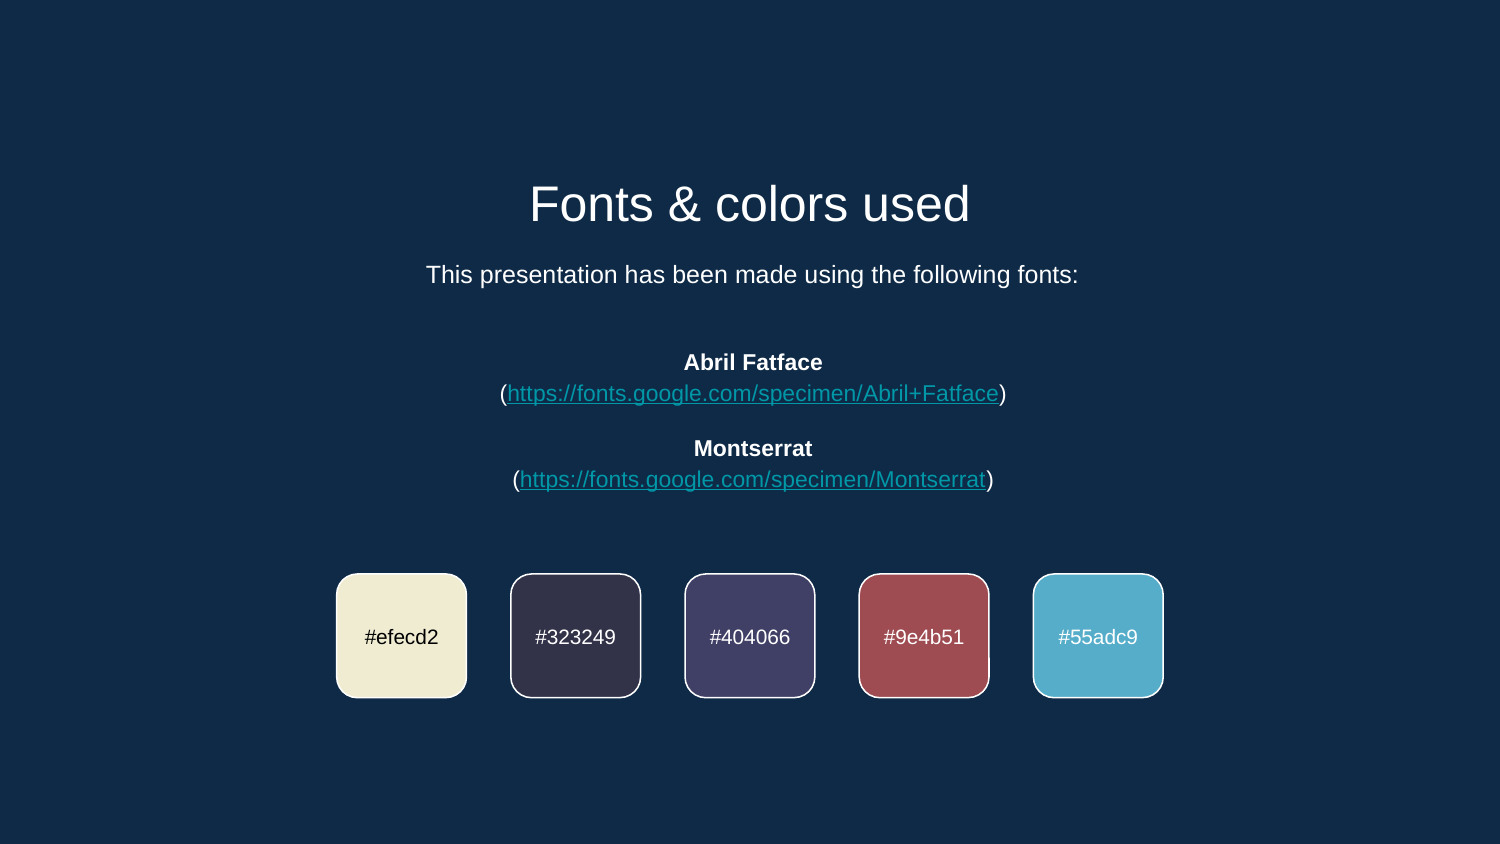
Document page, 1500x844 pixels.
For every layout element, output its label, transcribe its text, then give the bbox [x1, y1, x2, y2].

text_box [1033, 573, 1164, 698]
list This presentation has been made using the following fonts: [175, 239, 1332, 312]
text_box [336, 573, 990, 698]
list Abril Fatface (https://fonts.google.com/specimen/Abril+Fatface) Montserrat (https://fonts.google.com/specimen/Montserrat) [175, 314, 1332, 521]
title Fonts & colors used [171, 156, 1328, 236]
